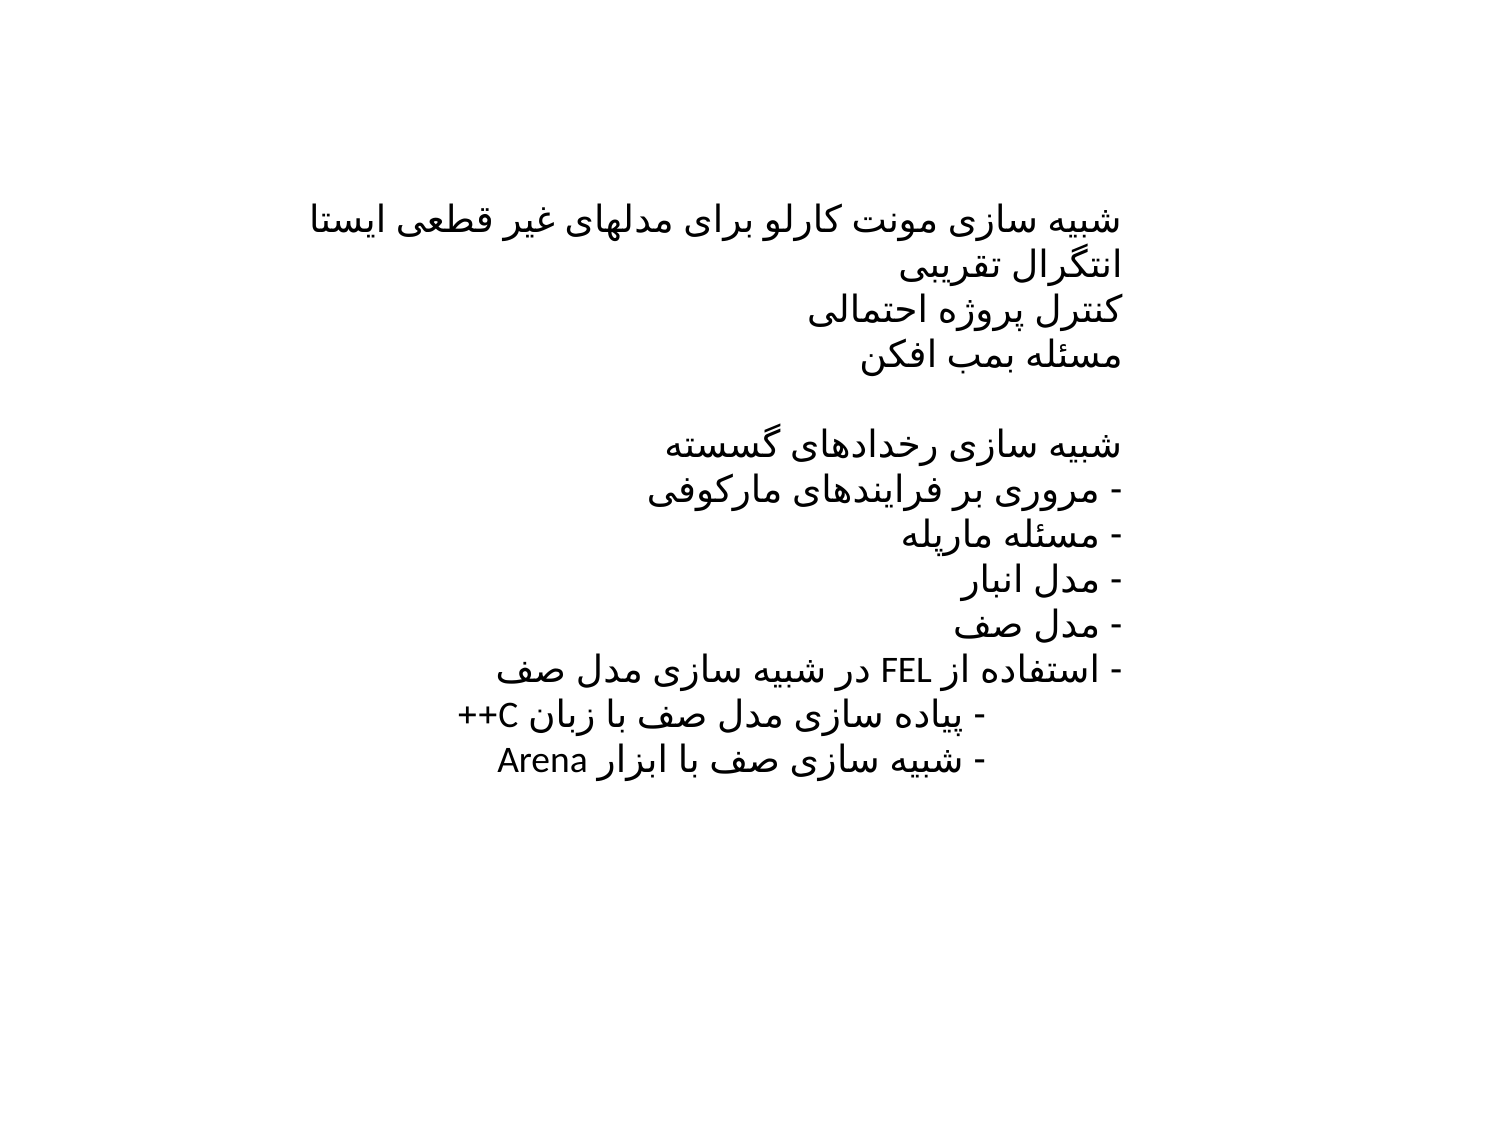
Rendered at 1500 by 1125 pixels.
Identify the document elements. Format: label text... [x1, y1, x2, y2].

text_box شبیه سازی مونت کارلو برای مدلهای غیر قطعی ایستا انتگرال تقریبی کنترل پروژه احتمالی مسئله بمب افکن شبیه سازی رخدادهای گسسته - مروری بر فرایندهای مارکوفی - مسئله مارپله - مدل انبار - مدل صف - استفاده از FEL در شبیه سازی مدل صف - پیاده سازی مدل صف با زبان C++ - شبیه سازی صف با ابزار Arena [275, 187, 1138, 833]
